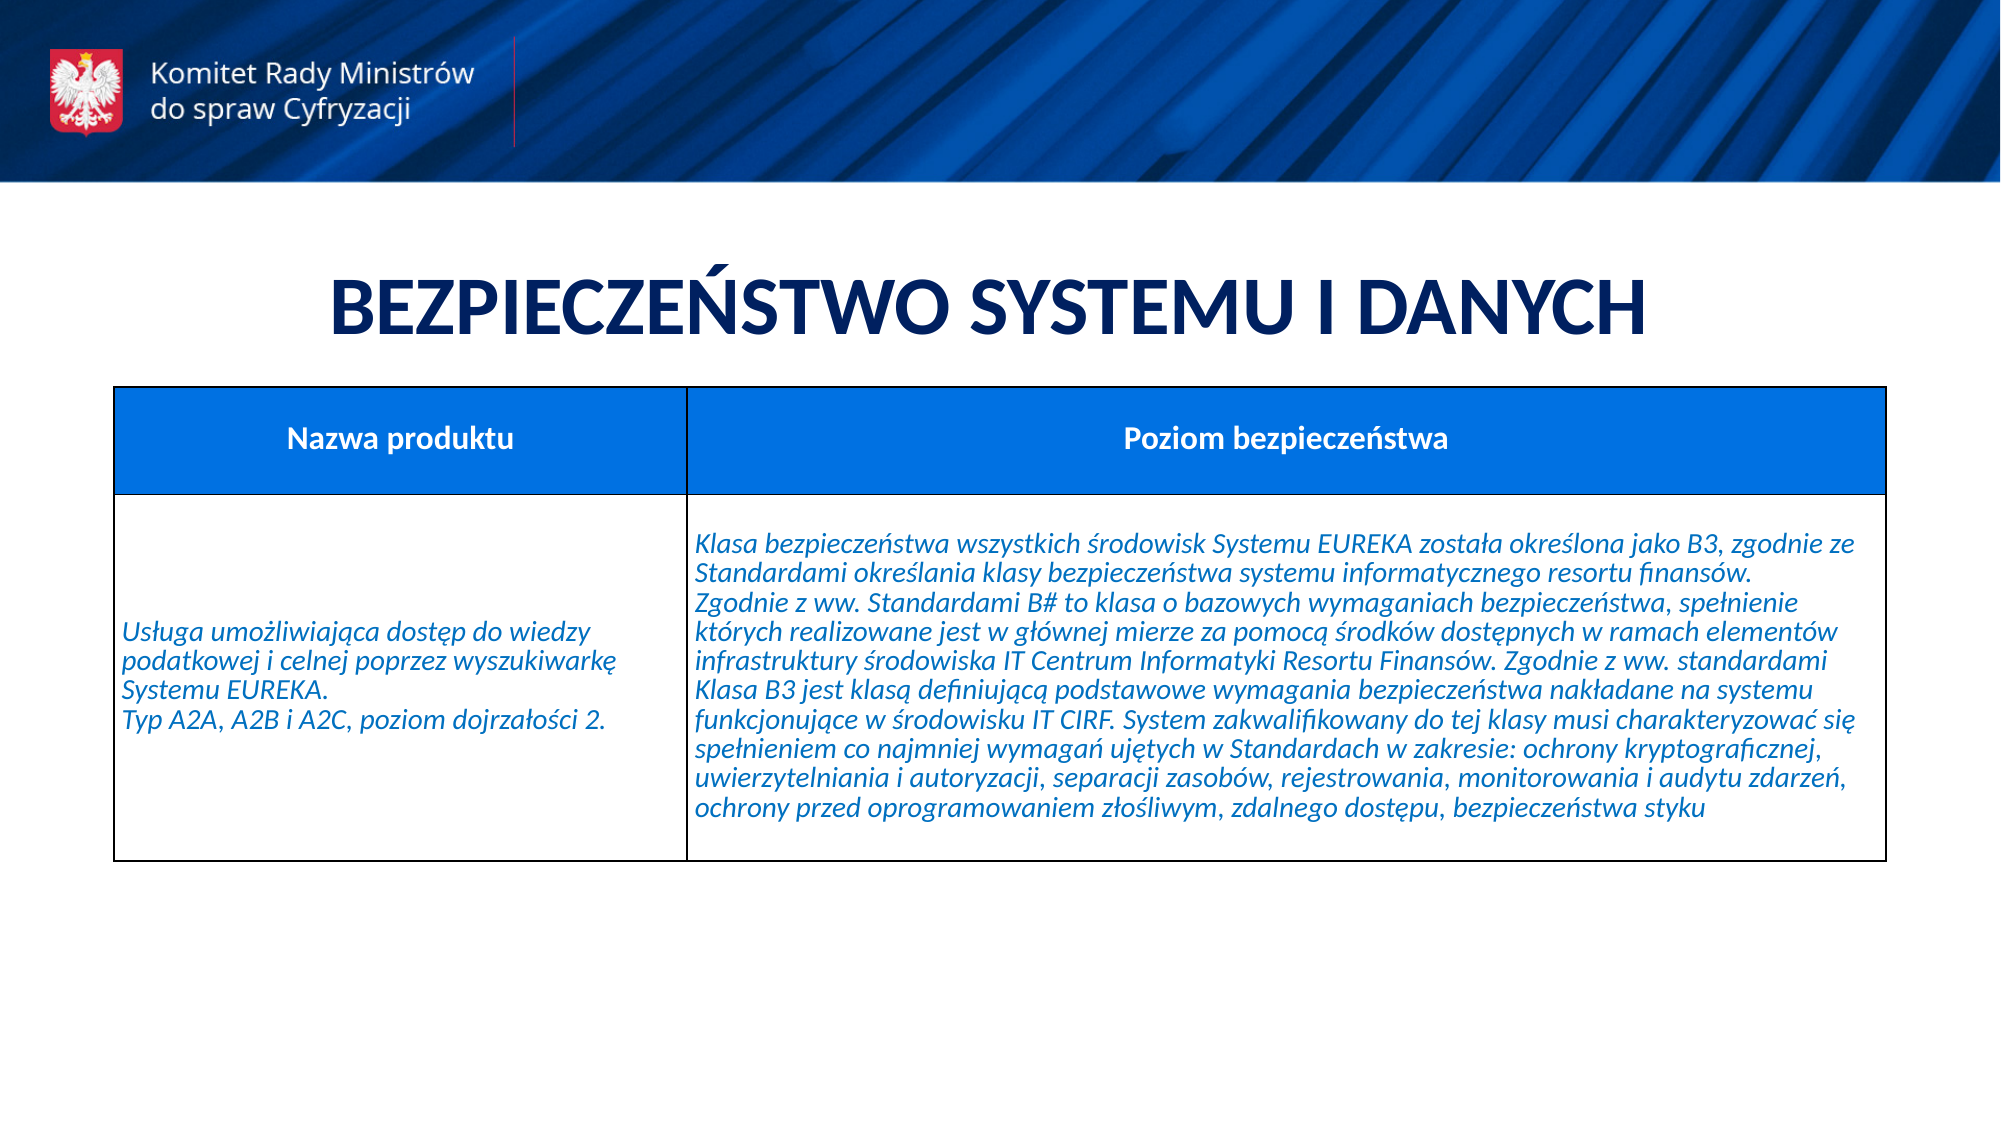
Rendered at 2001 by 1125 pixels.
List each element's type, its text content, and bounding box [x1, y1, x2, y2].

table_cell Klasa bezpieczeństwa wszystkich środowisk Systemu EUREKA została określona jako B3, zgodnie ze Standardami określania klasy bezpieczeństwa systemu informatycznego resortu finansów. Zgodnie z ww. Standardami B# to klasa o bazowych wymaganiach bezpieczeństwa, spełnienie których realizowane jest w głównej mierze za pomocą środków dostępnych w ramach elementów infrastruktury środowiska IT Centrum Informatyki Resortu Finansów. Zgodnie z ww. standardami Klasa B3 jest klasą definiującą podstawowe wymagania bezpieczeństwa nakładane na systemu funkcjonujące w środowisku IT CIRF. System zakwalifikowany do tej klasy musi charakteryzować się spełnieniem co najmniej wymagań ujętych w Standardach w zakresie: ochrony kryptograficznej, uwierzytelniania i autoryzacji, separacji zasobów, rejestrowania, monitorowania i audytu zdarzeń, ochrony przed oprogramowaniem złośliwym, zdalnego dostępu, bezpieczeństwa styku [688, 495, 1885, 860]
table_cell Usługa umożliwiająca dostęp do wiedzy podatkowej i celnej poprzez wyszukiwarkę Systemu EUREKA. Typ A2A, A2B i A2C, poziom dojrzałości 2. [115, 495, 686, 860]
picture [0, 0, 2001, 1125]
text_box BEZPIECZEŃSTWO SYSTEMU I DANYCH [291, 243, 1688, 367]
table_header Nazwa produktu [115, 388, 686, 494]
table_header Poziom bezpieczeństwa [688, 388, 1885, 494]
